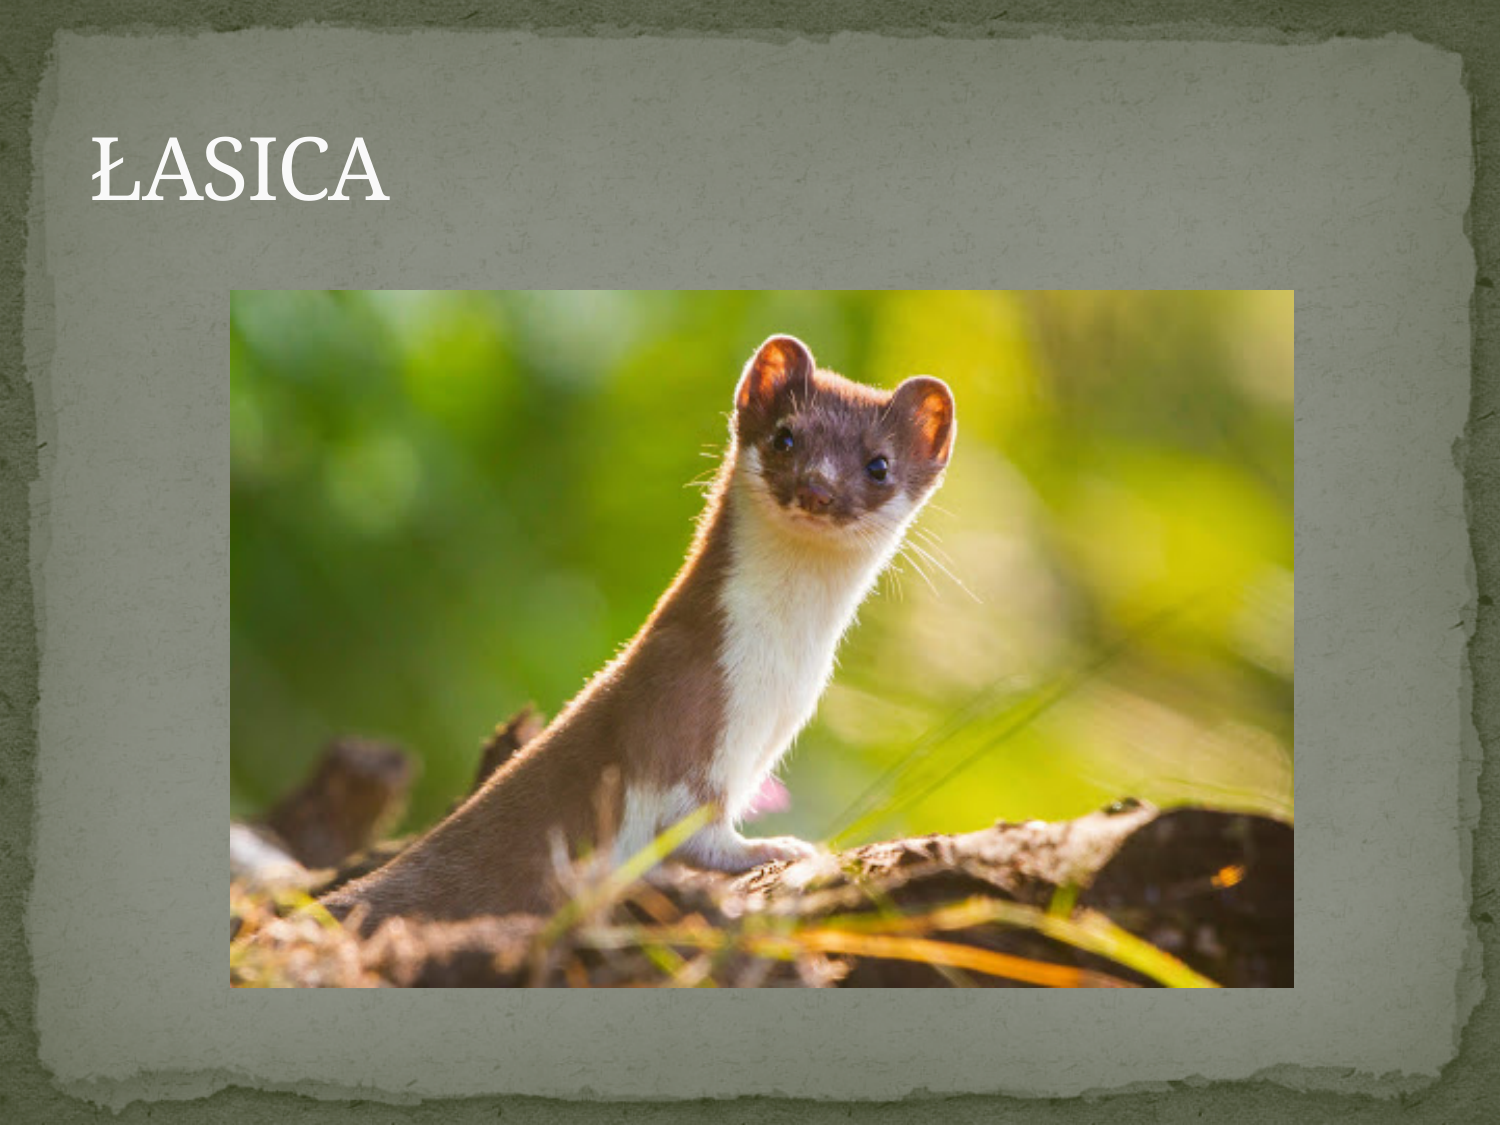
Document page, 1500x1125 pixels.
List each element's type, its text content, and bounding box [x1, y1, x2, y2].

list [232, 292, 1293, 987]
title ŁASICA [74, 24, 1425, 225]
